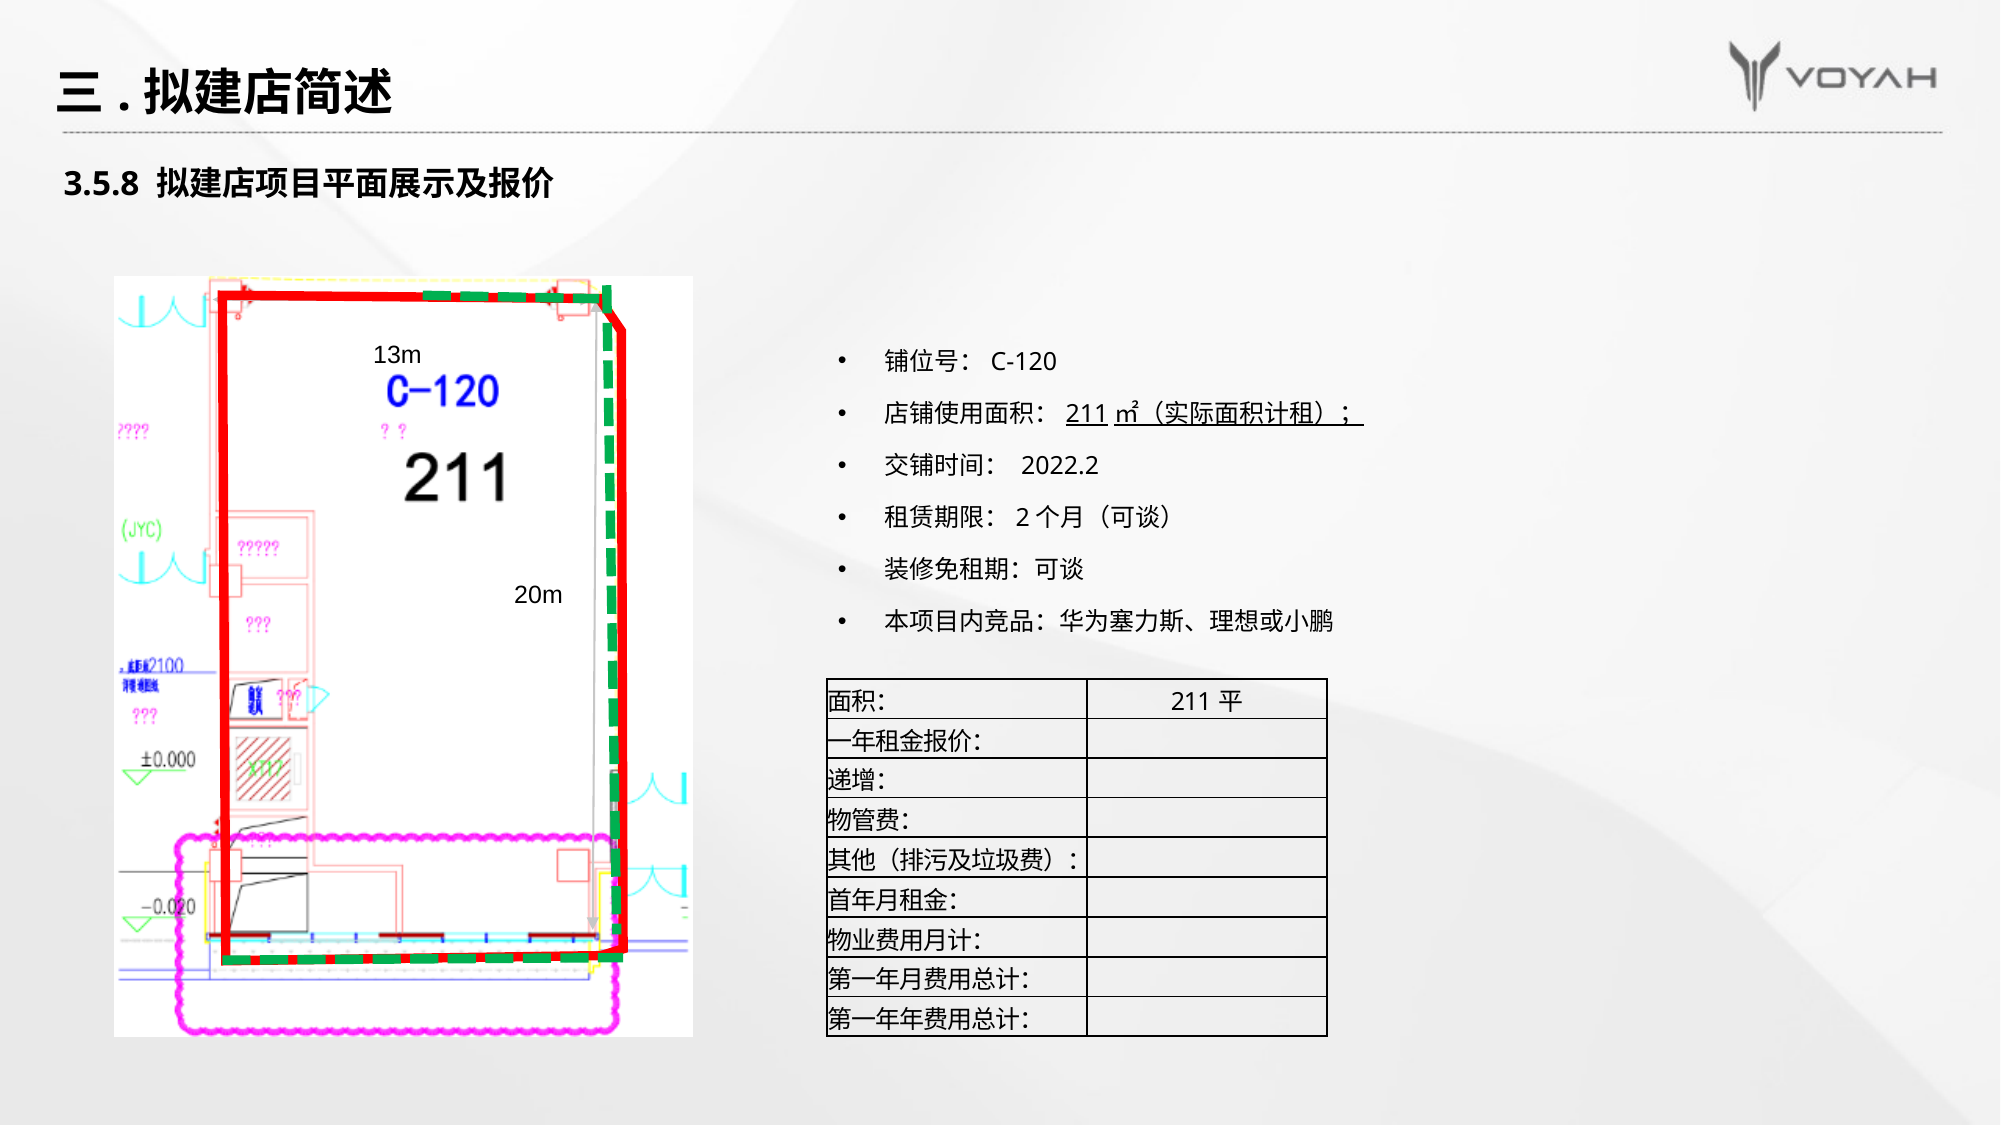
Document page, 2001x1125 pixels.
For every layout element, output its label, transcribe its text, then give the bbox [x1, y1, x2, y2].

table_cell [1088, 798, 1326, 836]
table_cell [1088, 838, 1326, 876]
table_cell [1088, 719, 1326, 757]
table_cell [1088, 997, 1326, 1035]
title 3.5.8 拟建店项目平面展示及报价 [31, 159, 1617, 363]
table_cell [1088, 878, 1326, 916]
picture [0, 0, 2001, 1125]
table_cell 递增： [828, 759, 1086, 797]
table_cell [1088, 958, 1326, 996]
table_cell 其他（排污及垃圾费）： [828, 838, 1086, 876]
table_cell 物管费： [828, 798, 1086, 836]
table_header 211平 [1088, 680, 1326, 718]
text_box 铺位号：C-120 店铺使用面积：211㎡（实际面积计租）； 交铺时间： 2022.2 租赁期限：2个月（可谈） 装修免租期：可谈 本项目内竞品：华为塞力斯、理想或小鹏 [837, 363, 1432, 636]
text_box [114, 276, 693, 1037]
table_cell [1088, 759, 1326, 797]
table_cell [1088, 918, 1326, 956]
table_header 面积： [828, 680, 1086, 718]
table_cell 首年月租金： [828, 878, 1086, 916]
table_cell 物业费用月计： [828, 918, 1086, 956]
table_cell 一年租金报价： [828, 719, 1086, 757]
table_cell 第一年年费用总计： [828, 997, 1086, 1035]
text_box 三.拟建店简述 [55, 53, 1154, 137]
table_cell 第一年月费用总计： [828, 958, 1086, 996]
